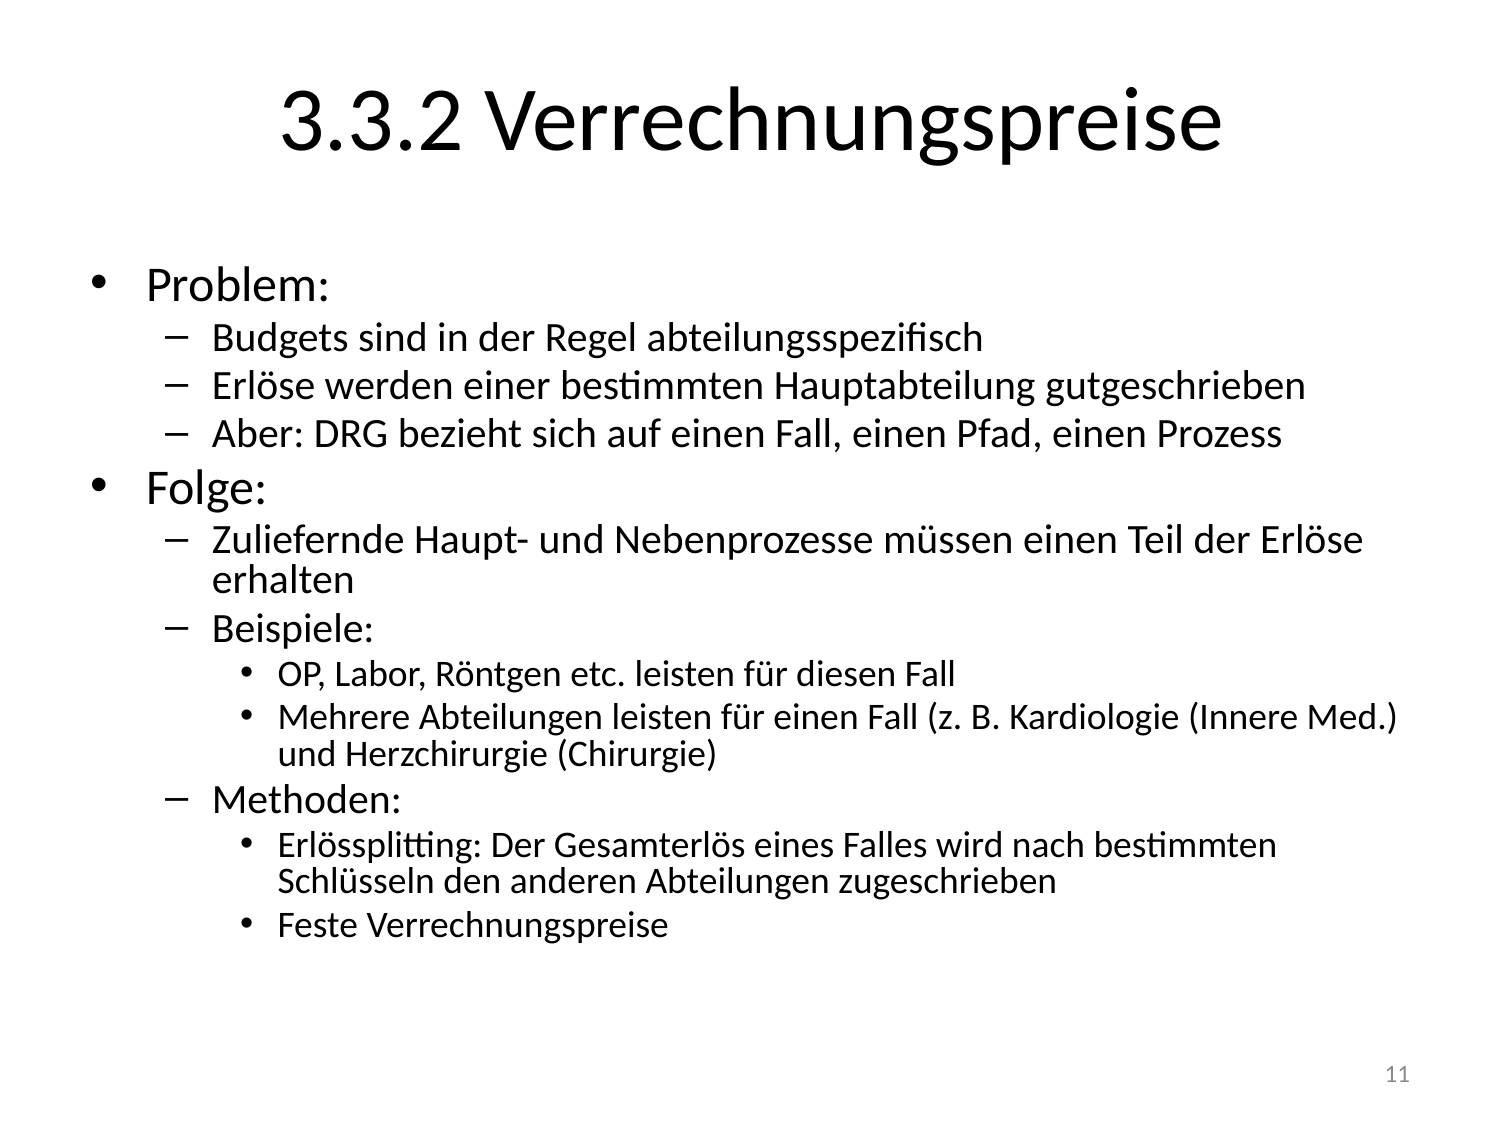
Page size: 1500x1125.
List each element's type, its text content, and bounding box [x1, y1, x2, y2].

list Problem: Budgets sind in der Regel abteilungsspezifisch Erlöse werden einer bestimmten Hauptabteilung gutgeschrieben Aber: DRG bezieht sich auf einen Fall, einen Pfad, einen Prozess Folge: Zuliefernde Haupt- und Nebenprozesse müssen einen Teil der Erlöse erhalten Beispiele: OP, Labor, Röntgen etc. leisten für diesen Fall Mehrere Abteilungen leisten für einen Fall (z. B. Kardiologie (Innere Med.) und Herzchirurgie (Chirurgie) Methoden: Erlössplitting: Der Gesamterlös eines Falles wird nach bestimmten Schlüsseln den anderen Abteilungen zugeschrieben Feste Verrechnungspreise [75, 255, 1425, 1071]
title 3.3.2 Verrechnungspreise [76, 0, 1427, 228]
slide_number 11 [1074, 1042, 1425, 1103]
